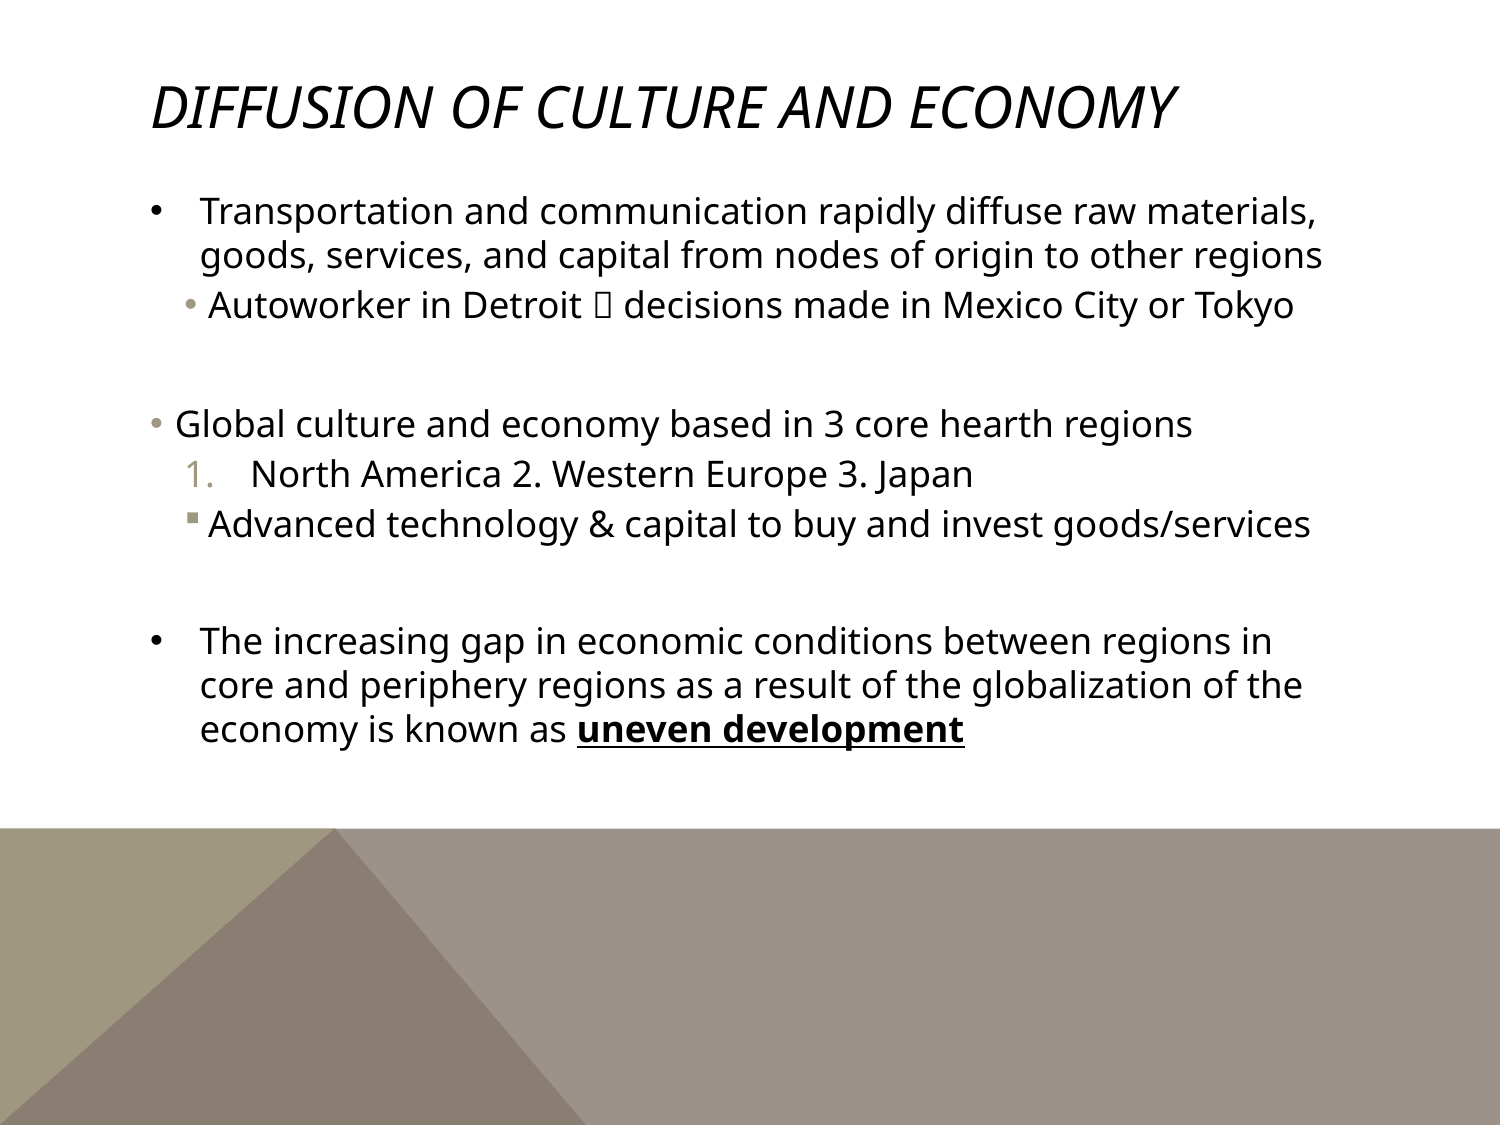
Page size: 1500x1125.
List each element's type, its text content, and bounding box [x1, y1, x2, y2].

list Transportation and communication rapidly diffuse raw materials, goods, services, and capital from nodes of origin to other regions Autoworker in Detroit  decisions made in Mexico City or Tokyo Global culture and economy based in 3 core hearth regions North America 2. Western Europe 3. Japan Advanced technology & capital to buy and invest goods/services The increasing gap in economic conditions between regions in core and periphery regions as a result of the globalization of the economy is known as uneven development [135, 180, 1369, 768]
title Diffusion of culture and economy [135, 60, 1369, 150]
